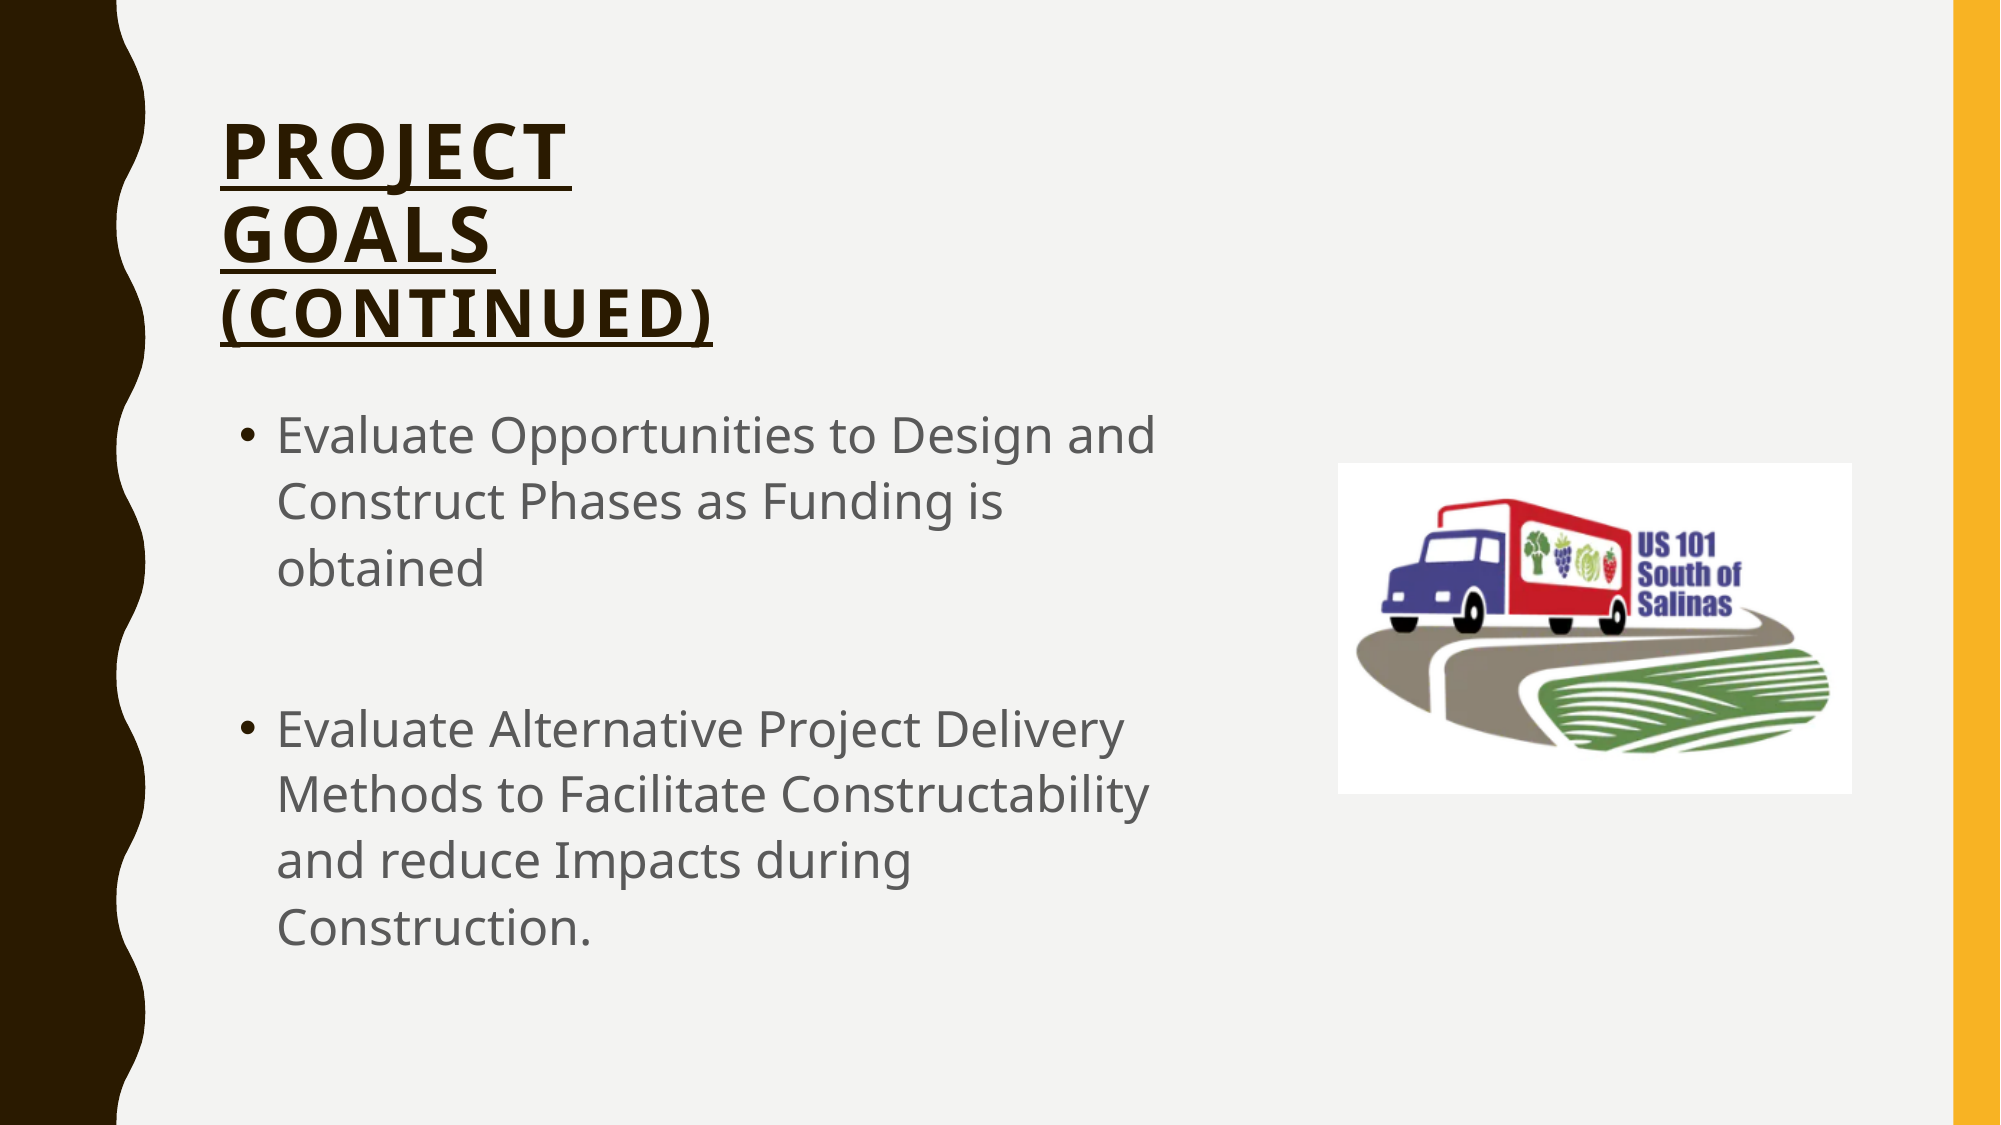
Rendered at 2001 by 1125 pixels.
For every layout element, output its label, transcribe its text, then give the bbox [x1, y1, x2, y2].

text_box Evaluate Opportunities to Design and Construct Phases as Funding is obtained Evaluate Alternative Project Delivery Methods to Facilitate Constructability and reduce Impacts during Construction. [205, 330, 1197, 1022]
text_box [1952, 0, 2000, 1125]
text_box PROJECT GOALS (continued) [205, 105, 761, 330]
text_box [0, 0, 146, 1125]
picture [1338, 463, 1852, 794]
